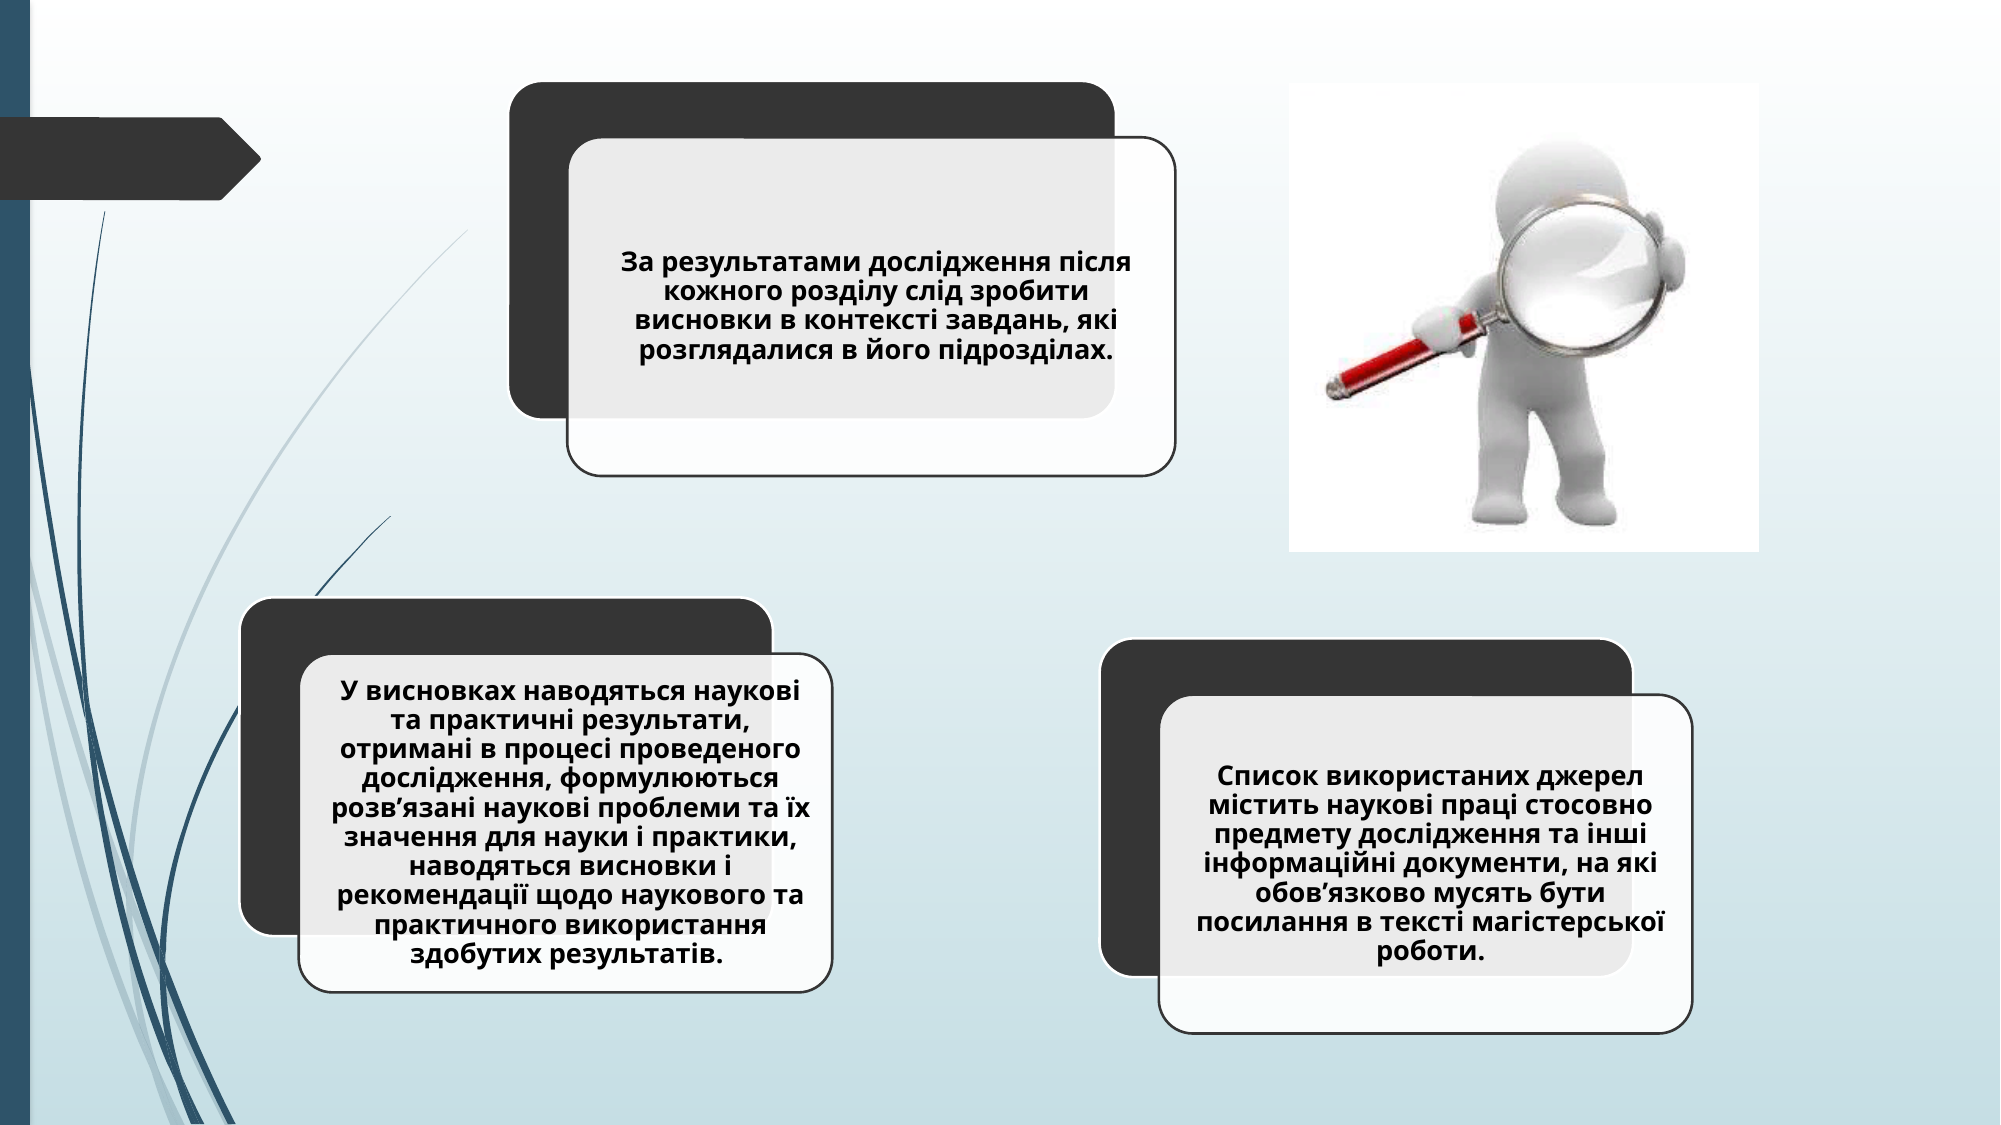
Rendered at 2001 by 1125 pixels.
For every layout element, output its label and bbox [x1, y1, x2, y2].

list [0, 0, 1975, 1105]
picture [1289, 82, 1759, 553]
